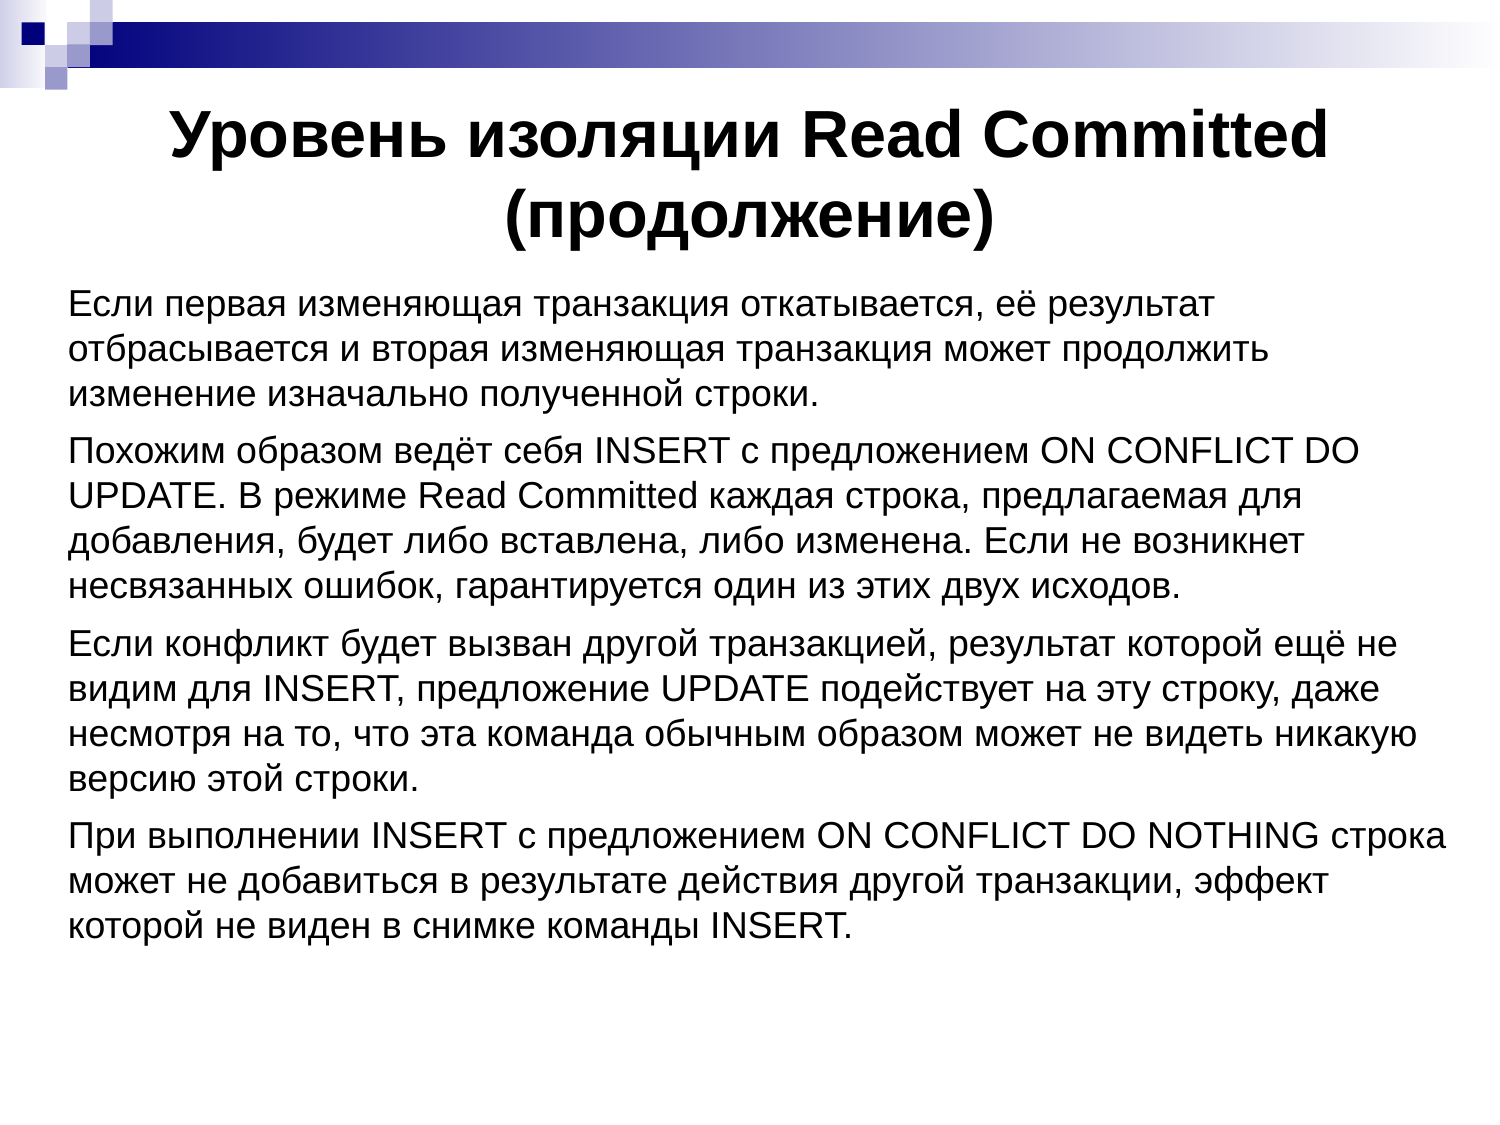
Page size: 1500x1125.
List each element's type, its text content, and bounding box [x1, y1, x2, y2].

title Уровень изоляции Read Committed (продолжение) [75, 75, 1425, 268]
text_box Если первая изменяющая транзакция откатывается, её результат отбрасывается и вторая изменяющая транзакция может продолжить изменение изначально полученной строки. Похожим образом ведёт себя INSERT с предложением ON CONFLICT DO UPDATE. В режиме Read Committed каждая строка, предлагаемая для добавления, будет либо вставлена, либо изменена. Если не возникнет несвязанных ошибок, гарантируется один из этих двух исходов. Если конфликт будет вызван другой транзакцией, результат которой ещё не видим для INSERT, предложение UPDATE подействует на эту строку, даже несмотря на то, что эта команда обычным образом может не видеть никакую версию этой строки. При выполнении INSERT с предложением ON CONFLICT DO NOTHING строка может не добавиться в результате действия другой транзакции, эффект которой не виден в снимке команды INSERT. [53, 271, 1483, 954]
